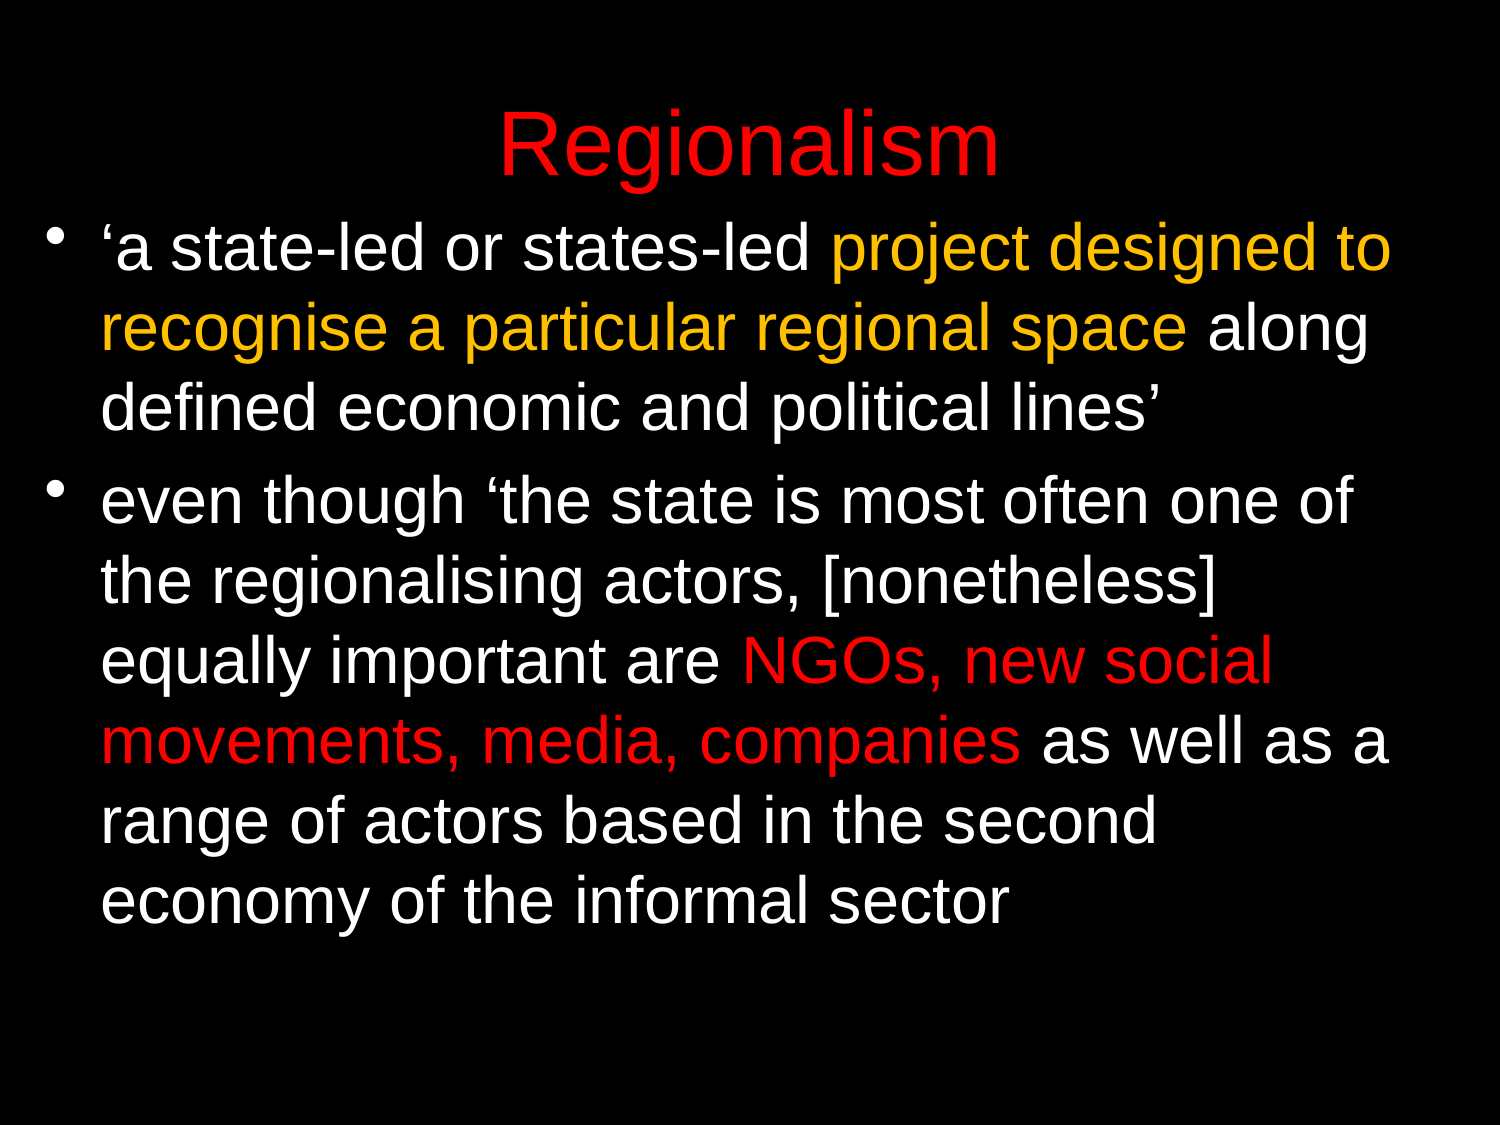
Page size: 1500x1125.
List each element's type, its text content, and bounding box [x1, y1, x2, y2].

list ‘a state-led or states-led project designed to recognise a particular regional space along defined economic and political lines’ even though ‘the state is most often one of the regionalising actors, [nonetheless] equally important are NGOs, new social movements, media, companies as well as a range of actors based in the second economy of the informal sector [29, 196, 1425, 1083]
title Regionalism [75, 45, 1425, 196]
